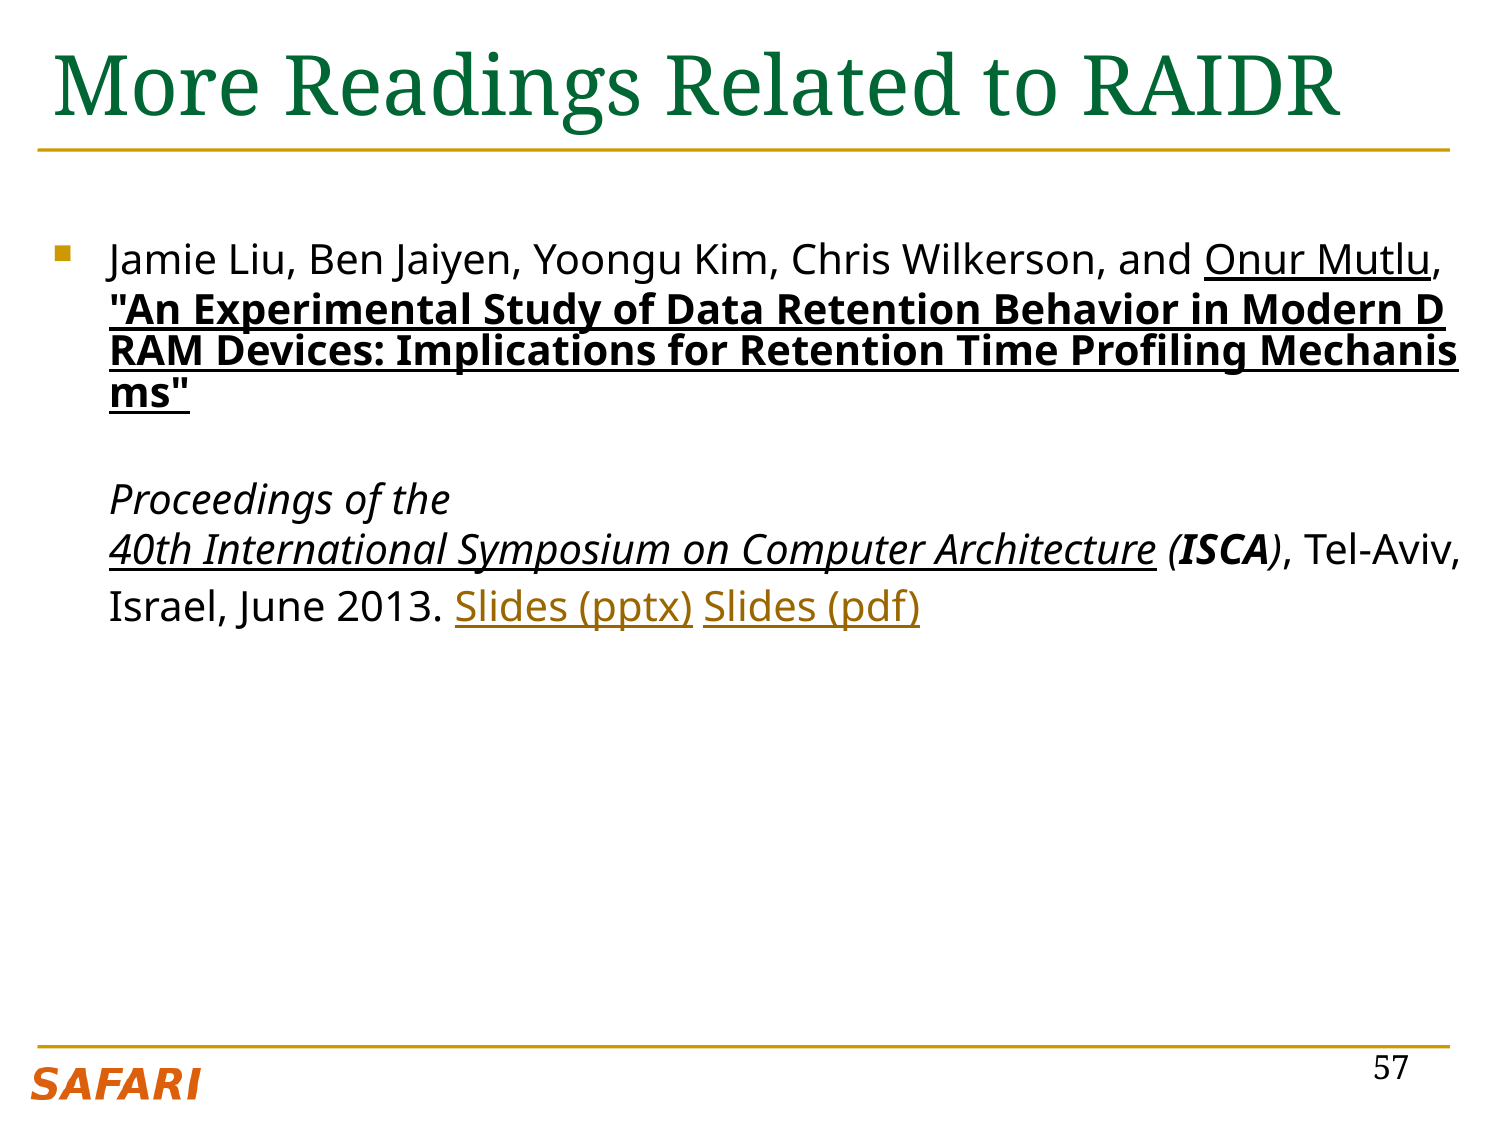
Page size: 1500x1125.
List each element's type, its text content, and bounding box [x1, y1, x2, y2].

slide_number 57 [1074, 1023, 1426, 1100]
picture [29, 1058, 207, 1110]
list Jamie Liu, Ben Jaiyen, Yoongu Kim, Chris Wilkerson, and Onur Mutlu, "An Experimental Study of Data Retention Behavior in Modern DRAM Devices: Implications for Retention Time Profiling Mechanisms" Proceedings of the 40th International Symposium on Computer Architecture (ISCA), Tel-Aviv, Israel, June 2013. Slides (pptx) Slides (pdf) [37, 224, 1483, 1026]
title More Readings Related to RAIDR [37, 24, 1451, 201]
